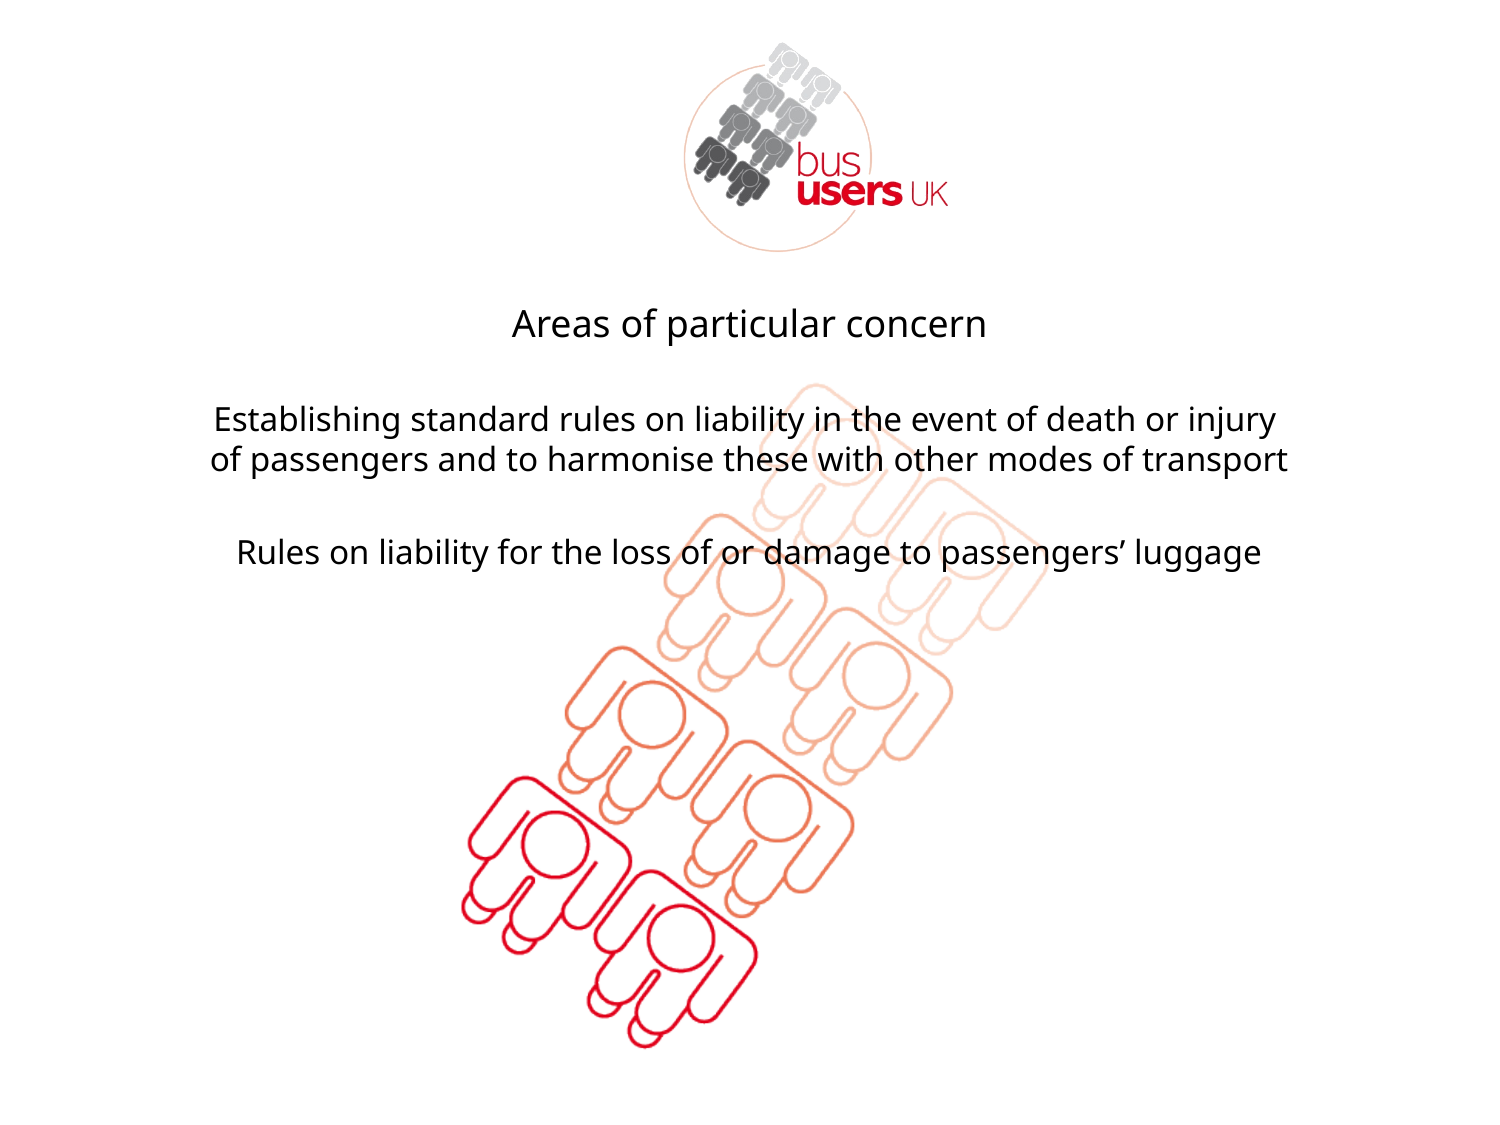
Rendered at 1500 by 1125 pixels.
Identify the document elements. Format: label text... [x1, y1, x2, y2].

picture [662, 24, 963, 268]
list Areas of particular concern Establishing standard rules on liability in the event of death or injury of passengers and to harmonise these with other modes of transport Rules on liability for the loss of or damage to passengers’ luggage [0, 299, 1500, 1001]
picture [408, 324, 1092, 1084]
